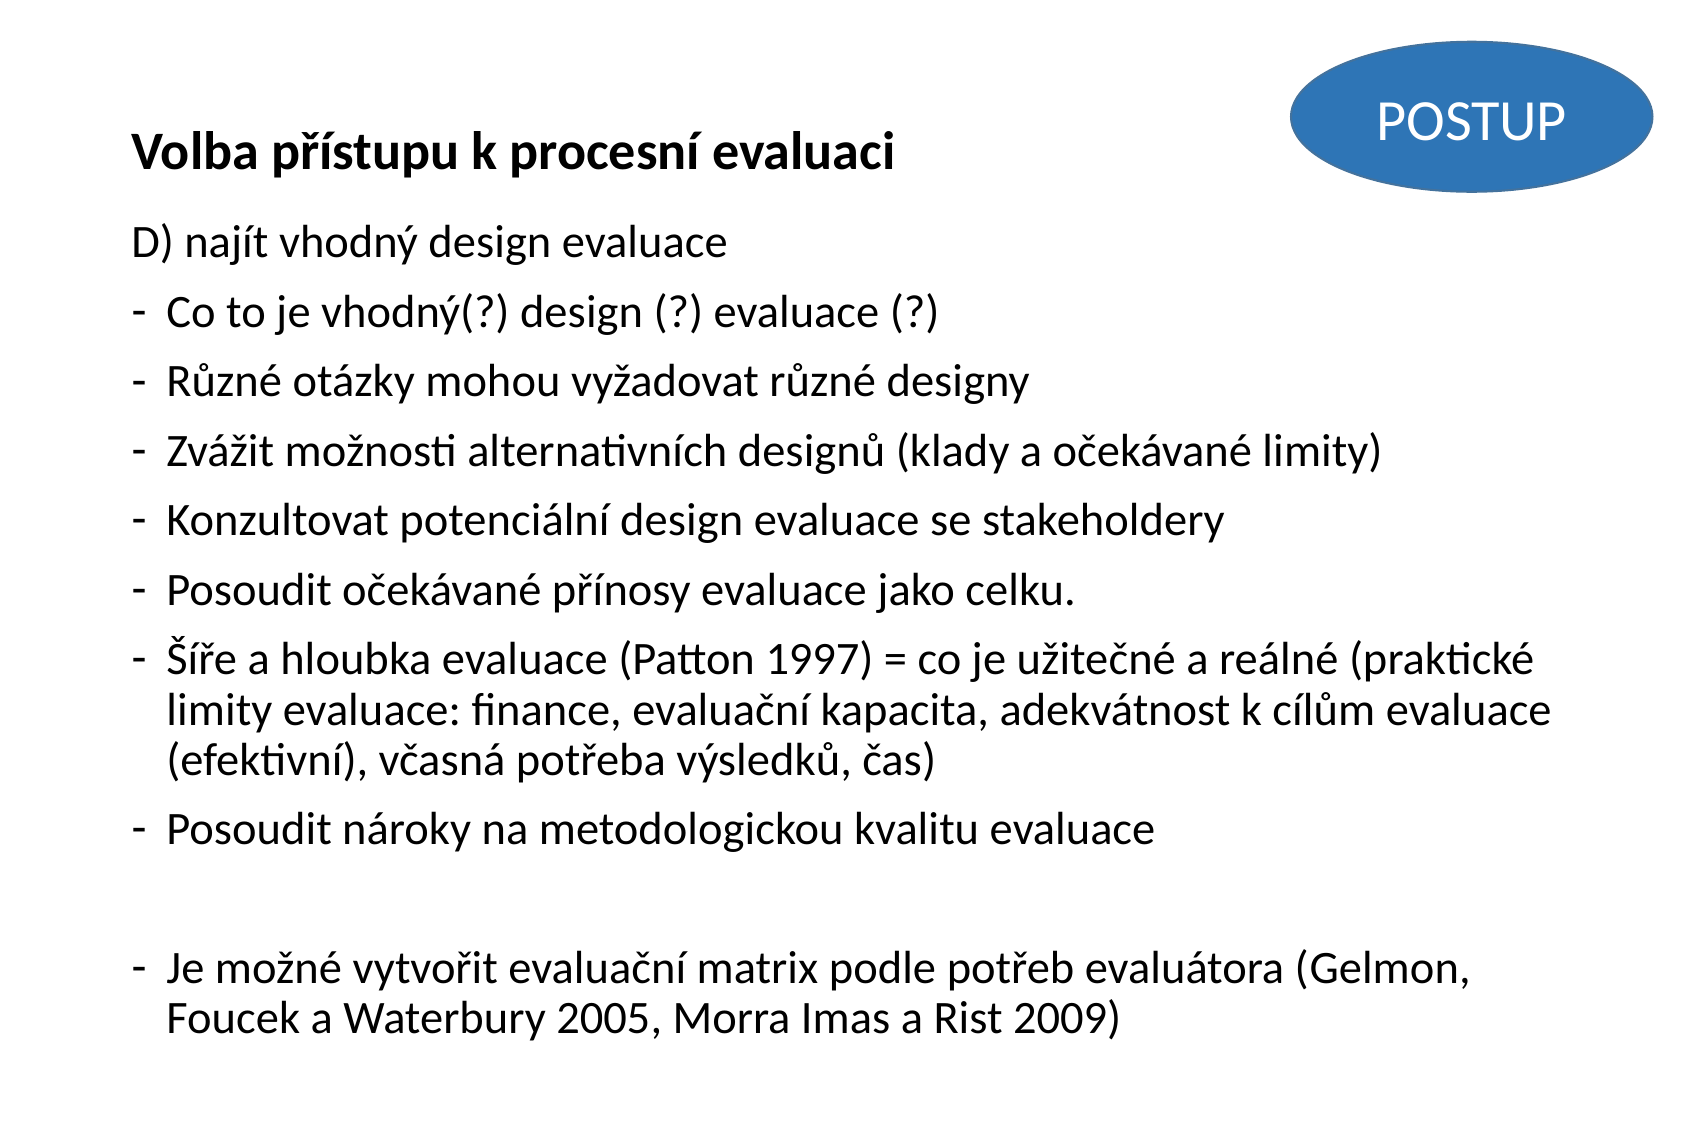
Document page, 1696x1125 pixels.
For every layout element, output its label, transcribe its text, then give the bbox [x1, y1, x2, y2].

list D) najít vhodný design evaluace Co to je vhodný(?) design (?) evaluace (?) Různé otázky mohou vyžadovat různé designy Zvážit možnosti alternativních designů (klady a očekávané limity) Konzultovat potenciální design evaluace se stakeholdery Posoudit očekávané přínosy evaluace jako celku. Šíře a hloubka evaluace (Patton 1997) = co je užitečné a reálné (praktické limity evaluace: finance, evaluační kapacita, adekvátnost k cílům evaluace (efektivní), včasná potřeba výsledků, čas) Posoudit nároky na metodologickou kvalitu evaluace Je možné vytvořit evaluační matrix podle potřeb evaluátora (Gelmon, Foucek a Waterbury 2005, Morra Imas a Rist 2009) [116, 210, 1579, 1059]
text_box POSTUP [1289, 40, 1654, 193]
title Volba přístupu k procesní evaluaci [116, 27, 1579, 210]
